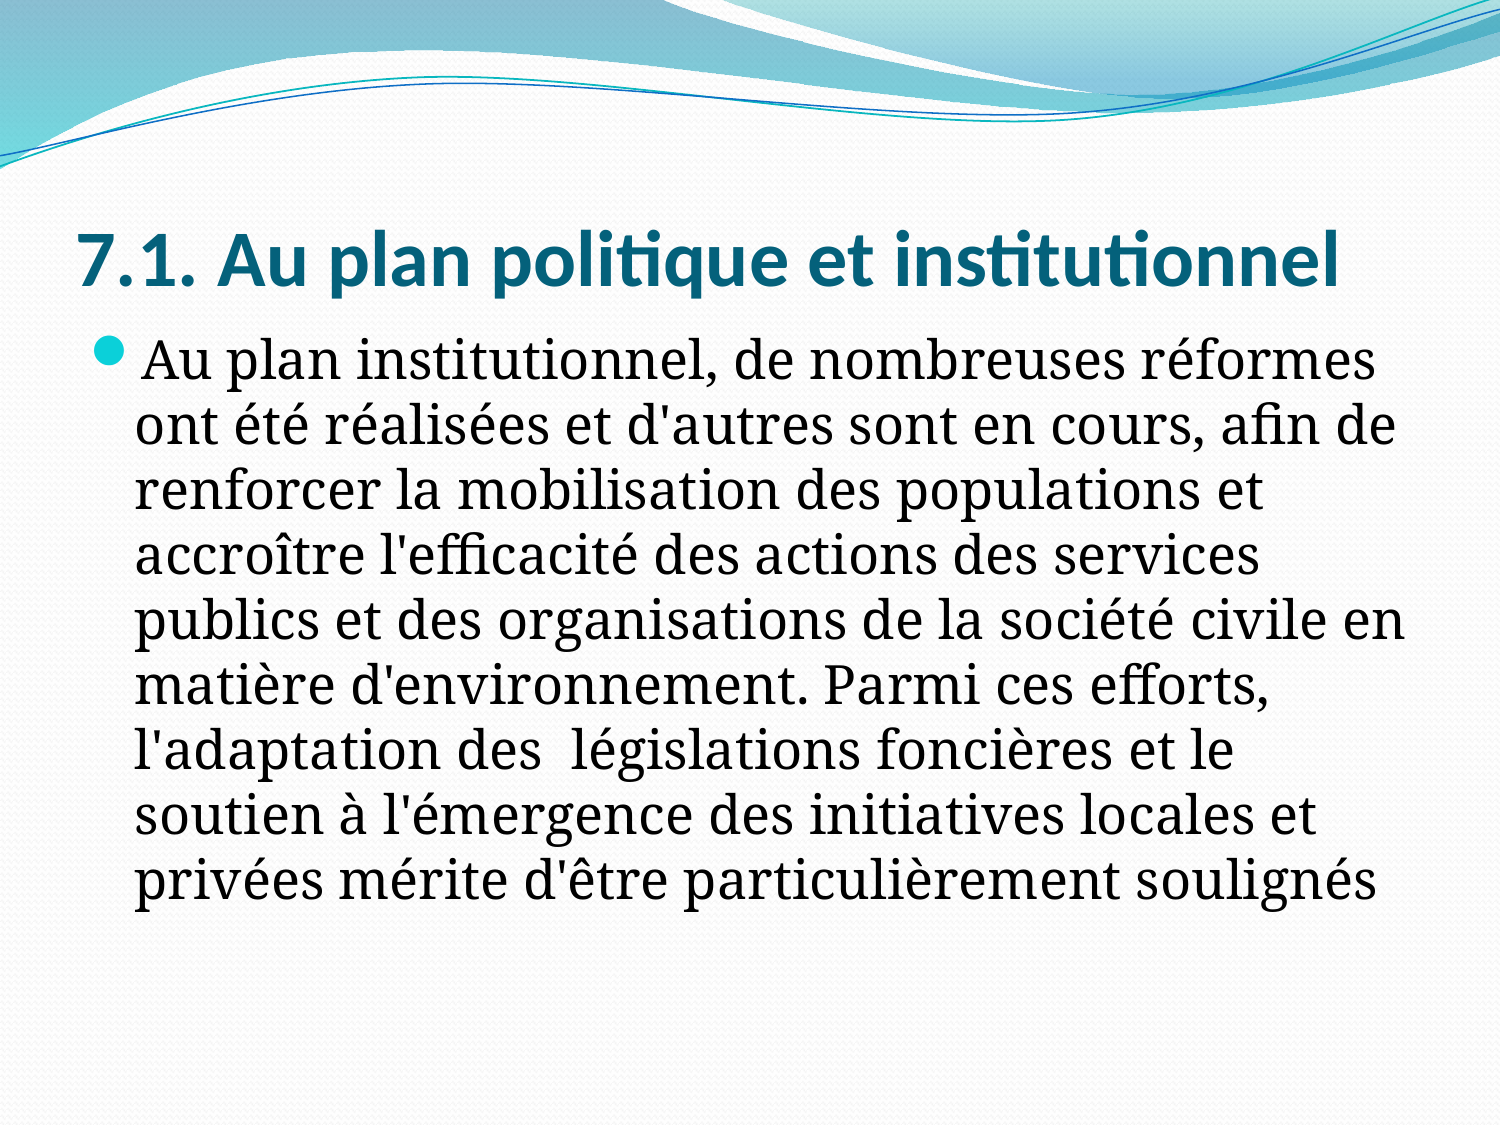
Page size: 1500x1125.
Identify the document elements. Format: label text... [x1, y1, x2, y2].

list Au plan institutionnel, de nombreuses réformes ont été réalisées et d'autres sont en cours, afin de renforcer la mobilisation des populations et accroître l'efficacité des actions des services publics et des organisations de la société civile en matière d'environnement. Parmi ces efforts, l'adaptation des législations foncières et le soutien à l'émergence des initiatives locales et privées mérite d'être particulièrement soulignés [75, 317, 1425, 1038]
title 7.1. Au plan politique et institutionnel [75, 115, 1425, 303]
